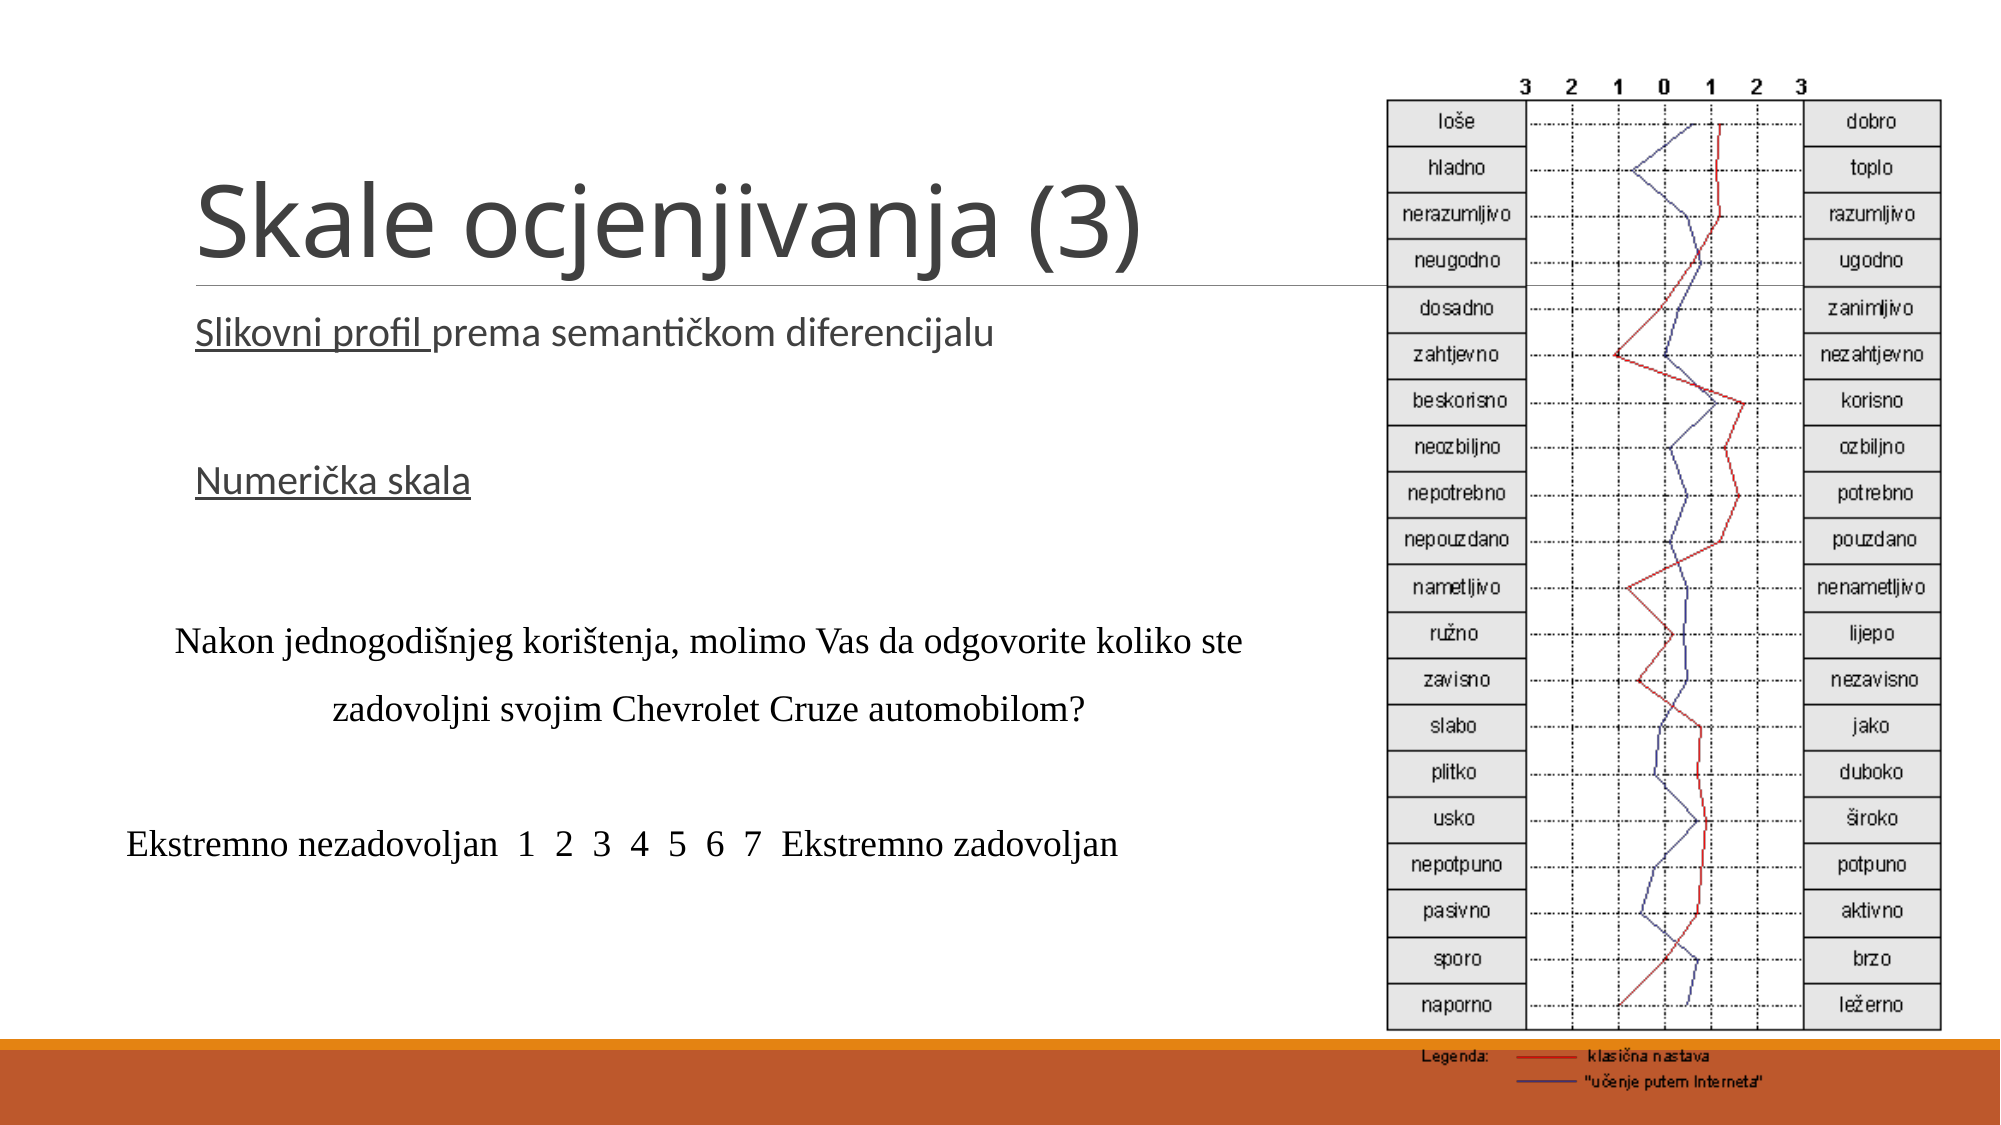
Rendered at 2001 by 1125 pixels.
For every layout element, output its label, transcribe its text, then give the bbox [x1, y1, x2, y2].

list Slikovni profil prema semantičkom diferencijalu Numerička skala [180, 302, 1324, 963]
title Skale ocjenjivanja (3) [180, 47, 1830, 285]
text_box Nakon jednogodišnjeg korištenja, molimo Vas da odgovorite koliko ste zadovoljni svojim Chevrolet Cruze automobilom? Ekstremno nezadovoljan 1 2 3 4 5 6 7 Ekstremno zadovoljan [111, 586, 1308, 871]
picture [1326, 68, 2000, 1104]
